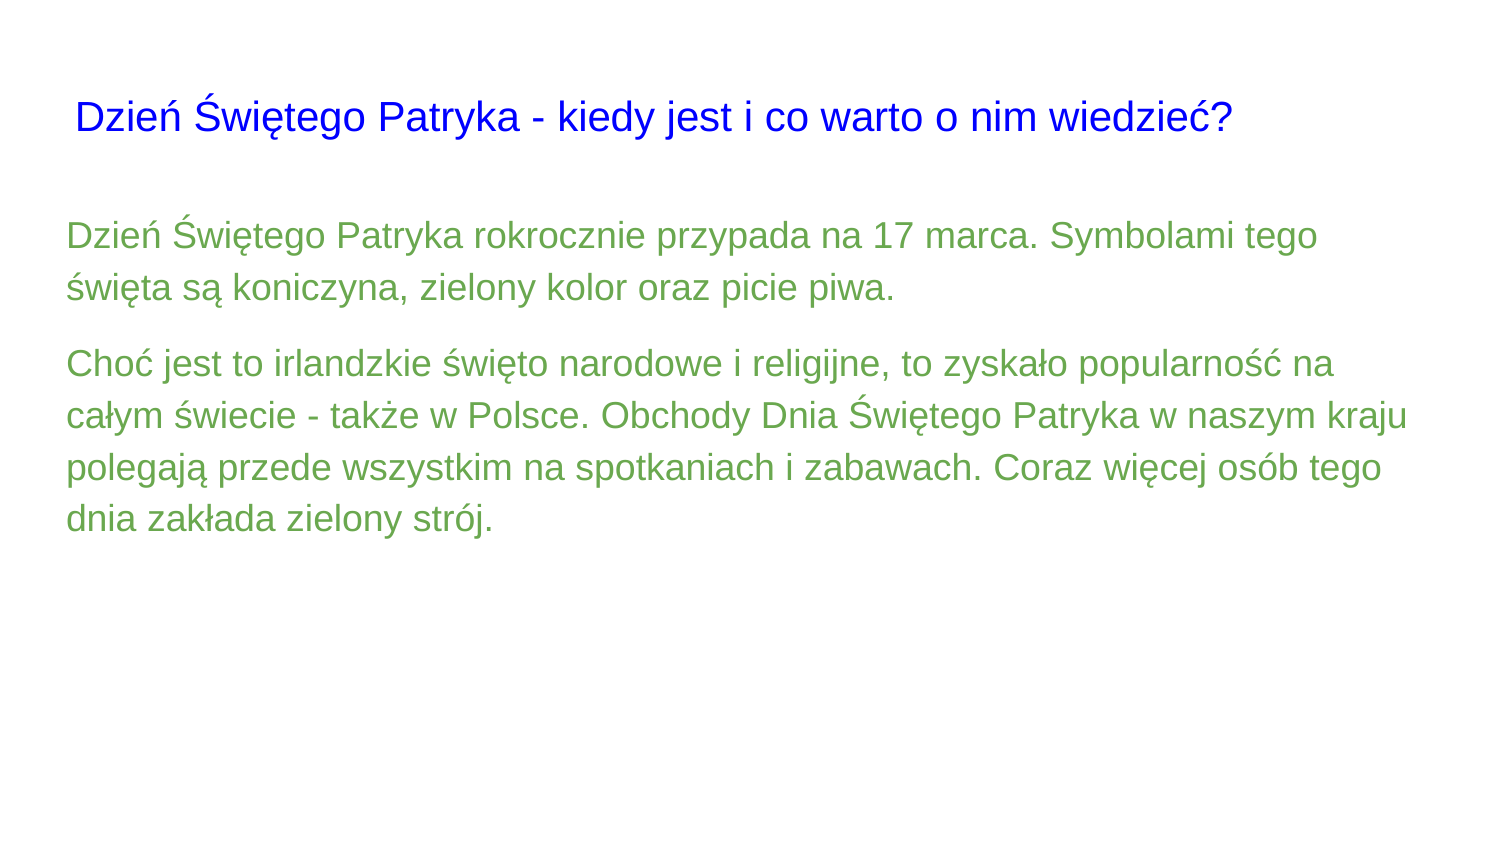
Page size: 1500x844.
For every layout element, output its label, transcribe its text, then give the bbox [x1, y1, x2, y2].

title Dzień Świętego Patryka - kiedy jest i co warto o nim wiedzieć? [59, 74, 1458, 160]
list Dzień Świętego Patryka rokrocznie przypada na 17 marca. Symbolami tego święta są koniczyna, zielony kolor oraz picie piwa. Choć jest to irlandzkie święto narodowe i religijne, to zyskało popularność na całym świecie - także w Polsce. Obchody Dnia Świętego Patryka w naszym kraju polegają przede wszystkim na spotkaniach i zabawach. Coraz więcej osób tego dnia zakłada zielony strój. [51, 189, 1449, 750]
